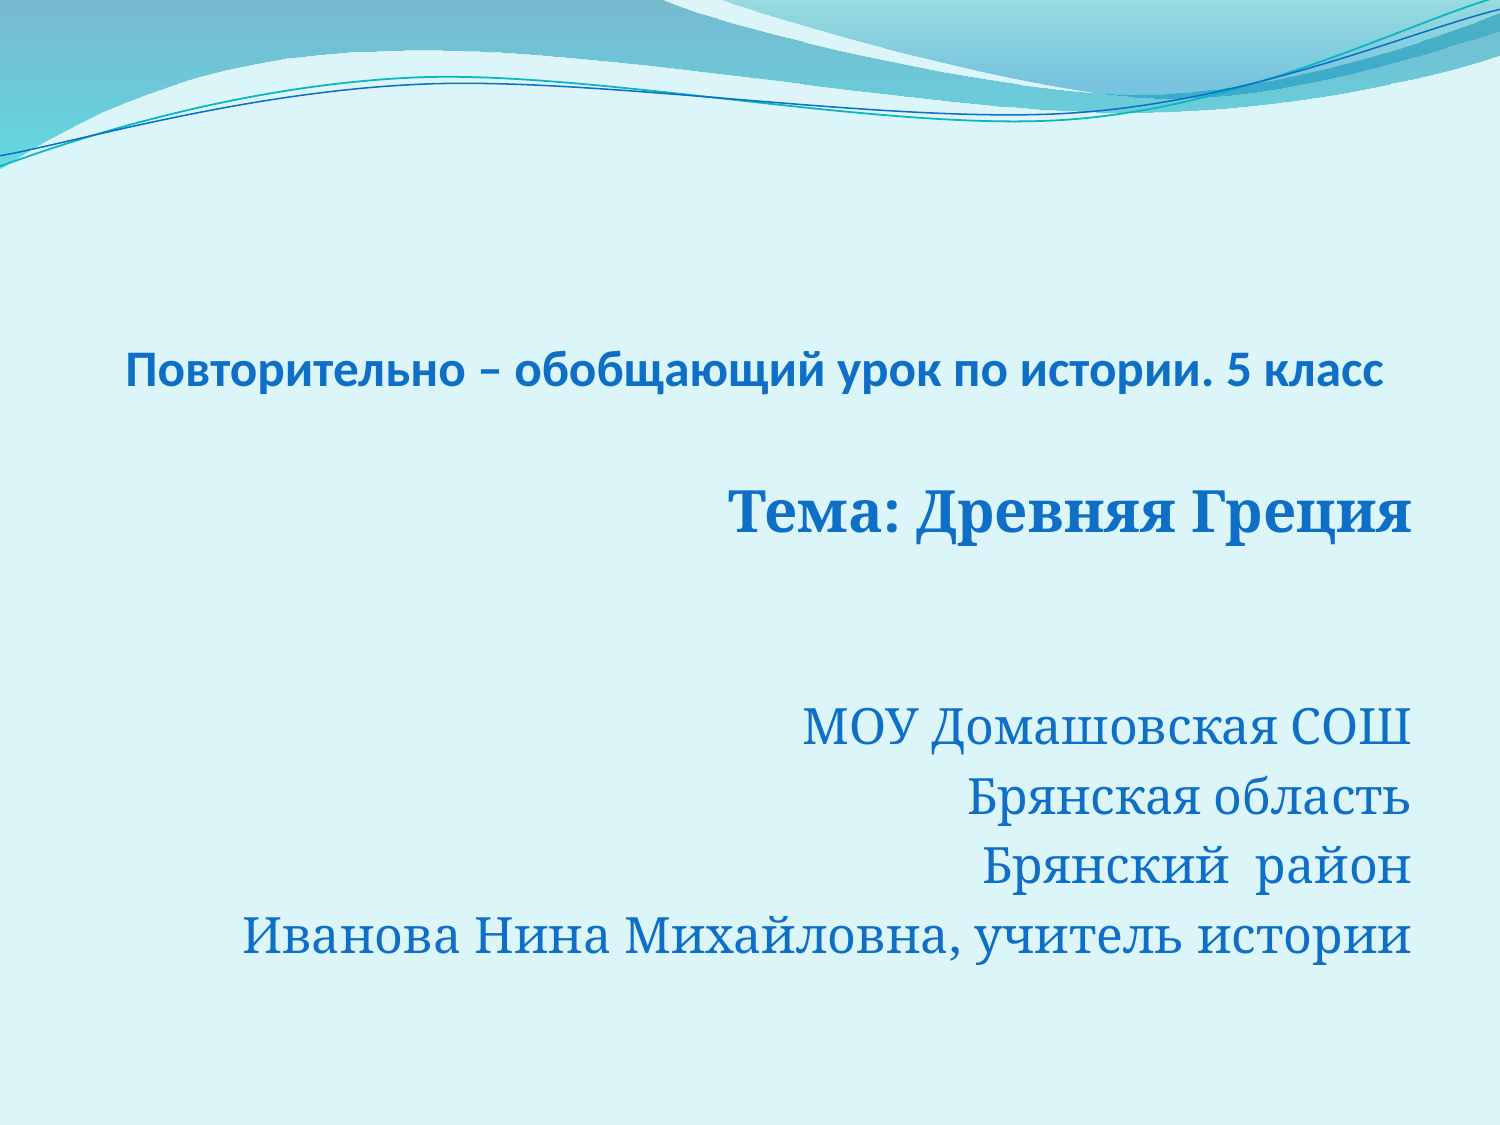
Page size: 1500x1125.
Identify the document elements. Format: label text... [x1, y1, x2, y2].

subtitle Тема: Древняя Греция МОУ Домашовская СОШ Брянская область Брянский район Иванова Нина Михайловна, учитель истории [159, 385, 1424, 1024]
title Повторительно – обобщающий урок по истории. 5 класс [112, 149, 1388, 398]
